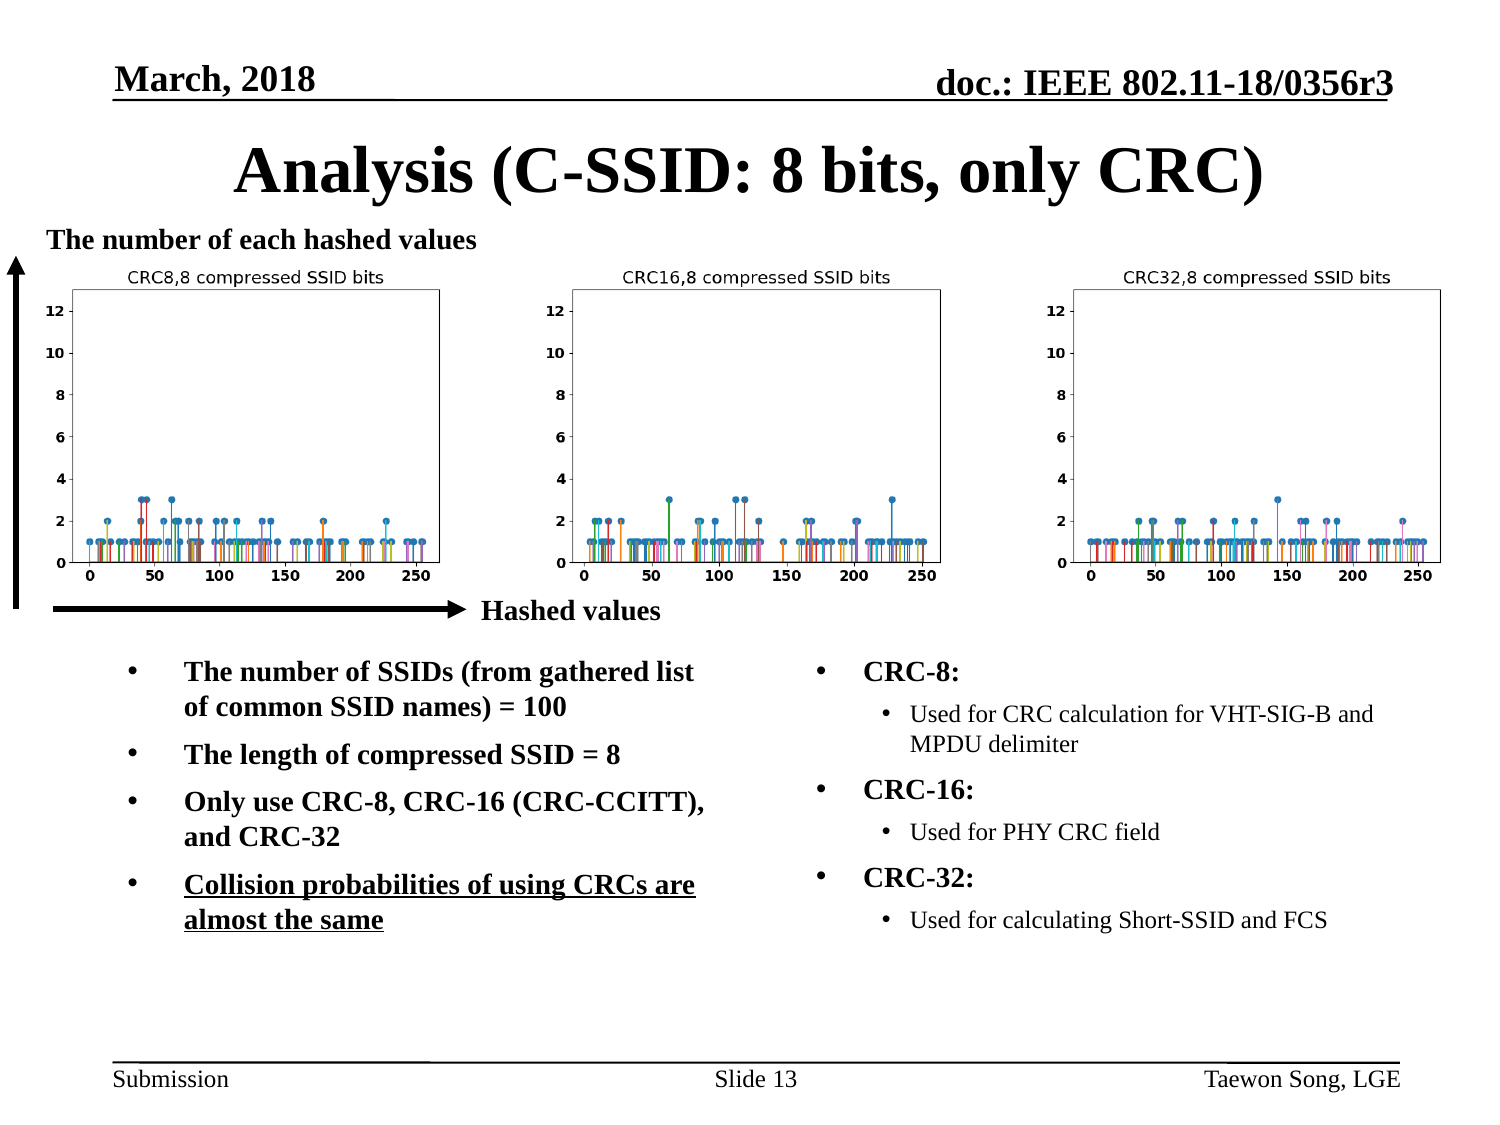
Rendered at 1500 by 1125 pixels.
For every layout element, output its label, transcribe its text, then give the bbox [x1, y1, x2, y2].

text_box Hashed values [466, 609, 677, 634]
list The number of SSIDs (from gathered list of common SSID names) = 100 The length of compressed SSID = 8 Only use CRC-8, CRC-16 (CRC-CCITT), and CRC-32 Collision probabilities of using CRCs are almost the same [112, 644, 727, 1000]
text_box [12, 246, 1487, 602]
footer Taewon Song, LGE [878, 1061, 1402, 1093]
text_box The number of each hashed values [31, 212, 493, 245]
title Analysis (C-SSID: 8 bits, only CRC) [114, 112, 1386, 221]
slide_number Slide 13 [712, 1061, 800, 1123]
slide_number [114, 54, 423, 100]
